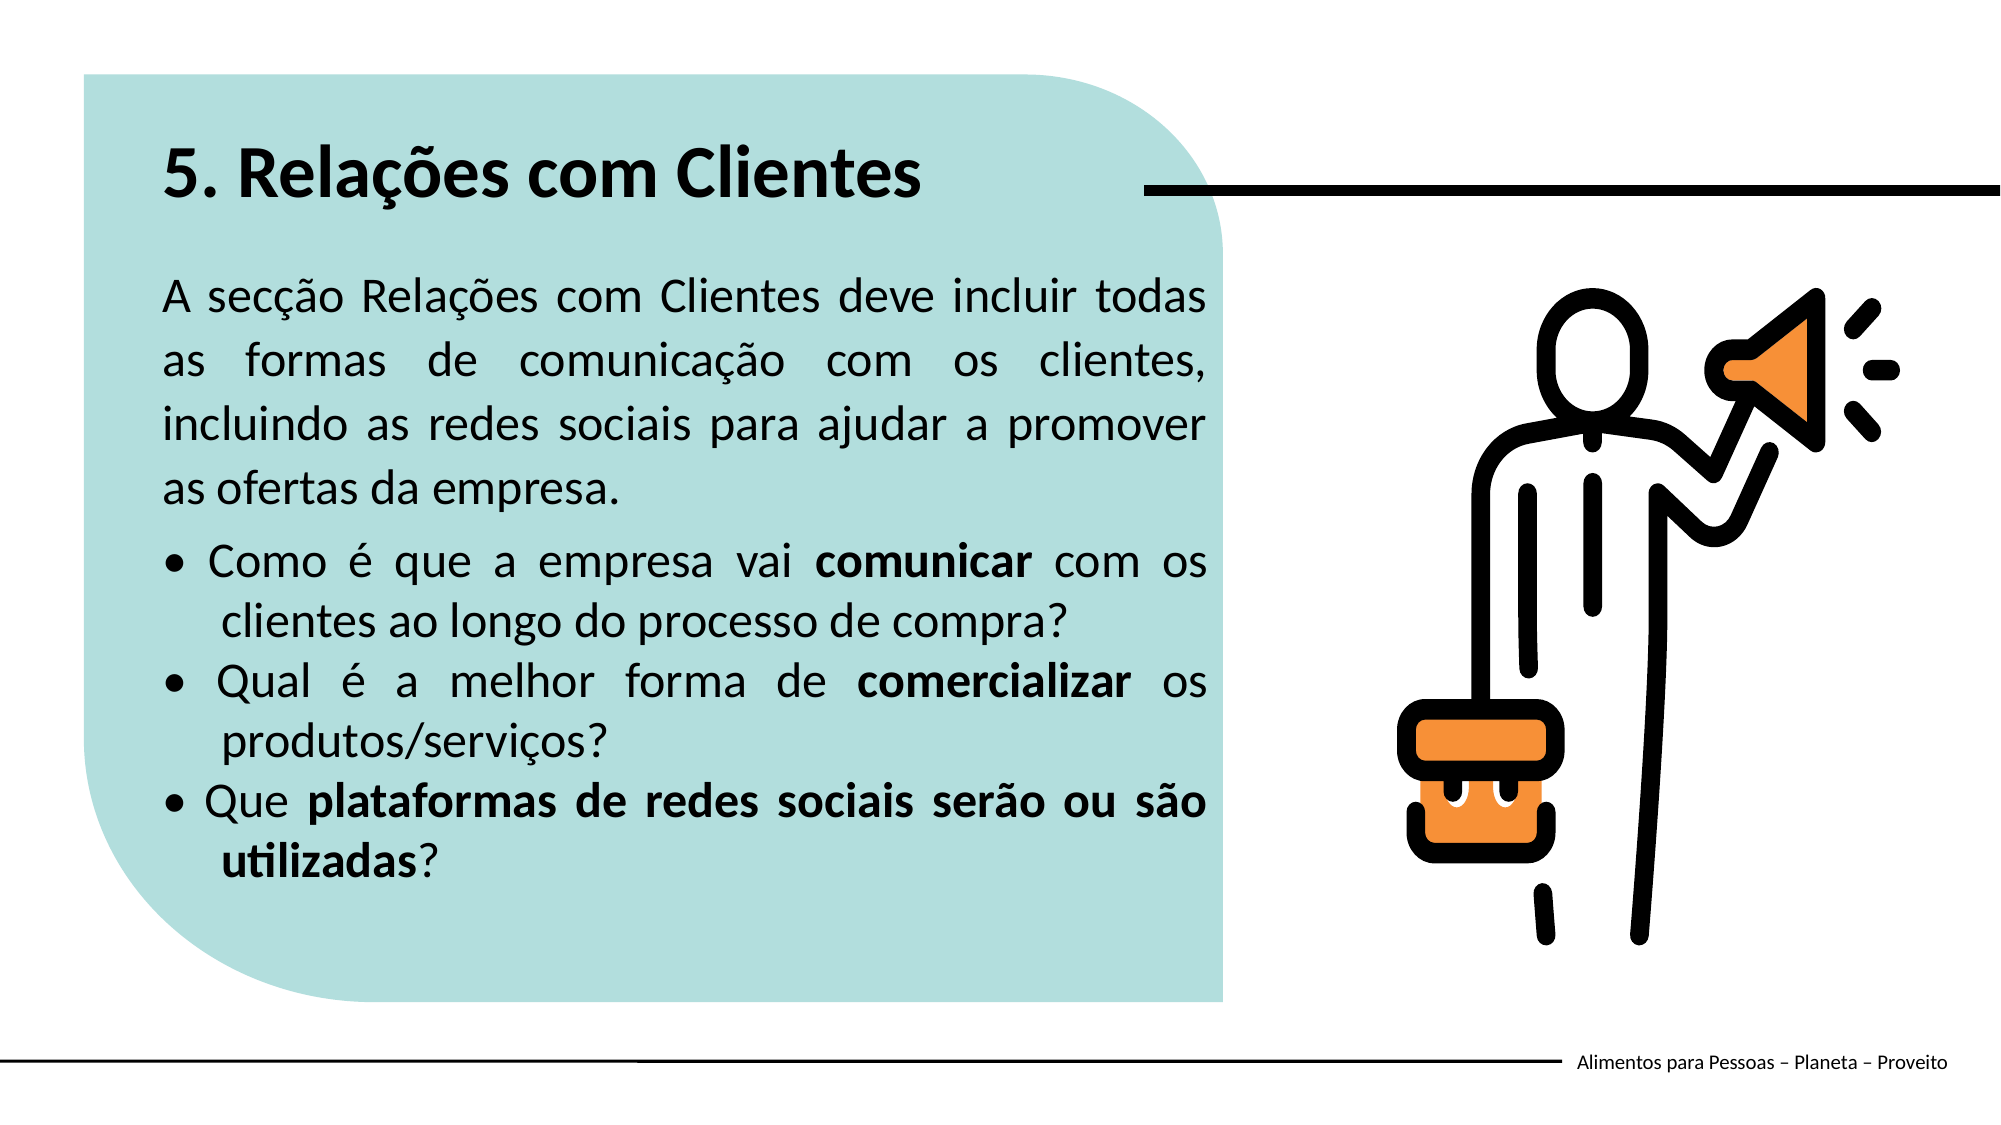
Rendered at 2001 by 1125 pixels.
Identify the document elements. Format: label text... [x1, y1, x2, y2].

list 5. Relações com Clientes [147, 125, 1118, 288]
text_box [1396, 287, 1900, 946]
list A secção Relações com Clientes deve incluir todas as formas de comunicação com os clientes, incluindo as redes sociais para ajudar a promover as ofertas da empresa. • Como é que a empresa vai comunicar com os clientes ao longo do processo de compra? • Qual é a melhor forma de comercializar os produtos/serviços? • Que plataformas de redes sociais serão ou são utilizadas? [147, 250, 1223, 884]
